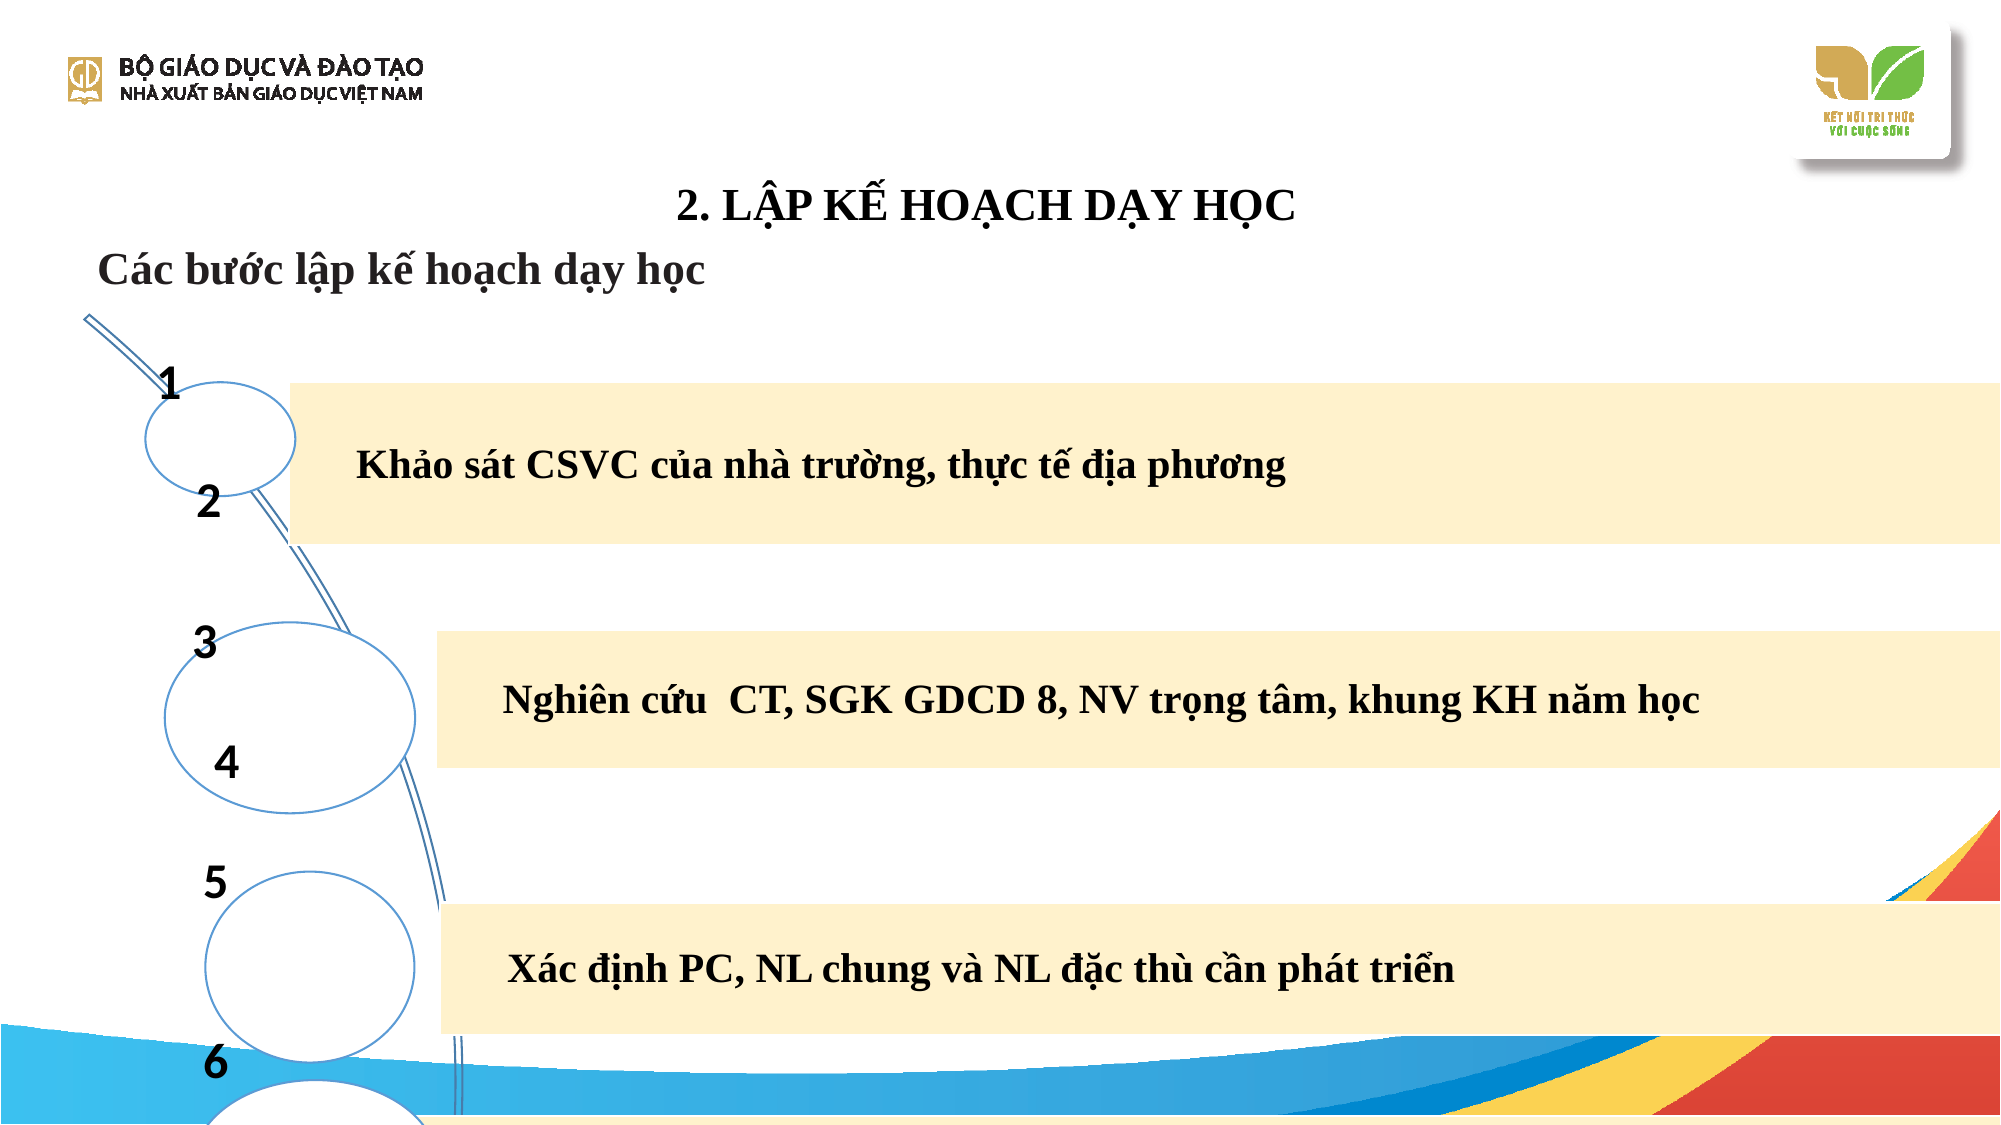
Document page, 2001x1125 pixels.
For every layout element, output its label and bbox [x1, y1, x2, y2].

picture [0, 0, 2000, 1125]
text_box [85, 311, 1600, 1110]
